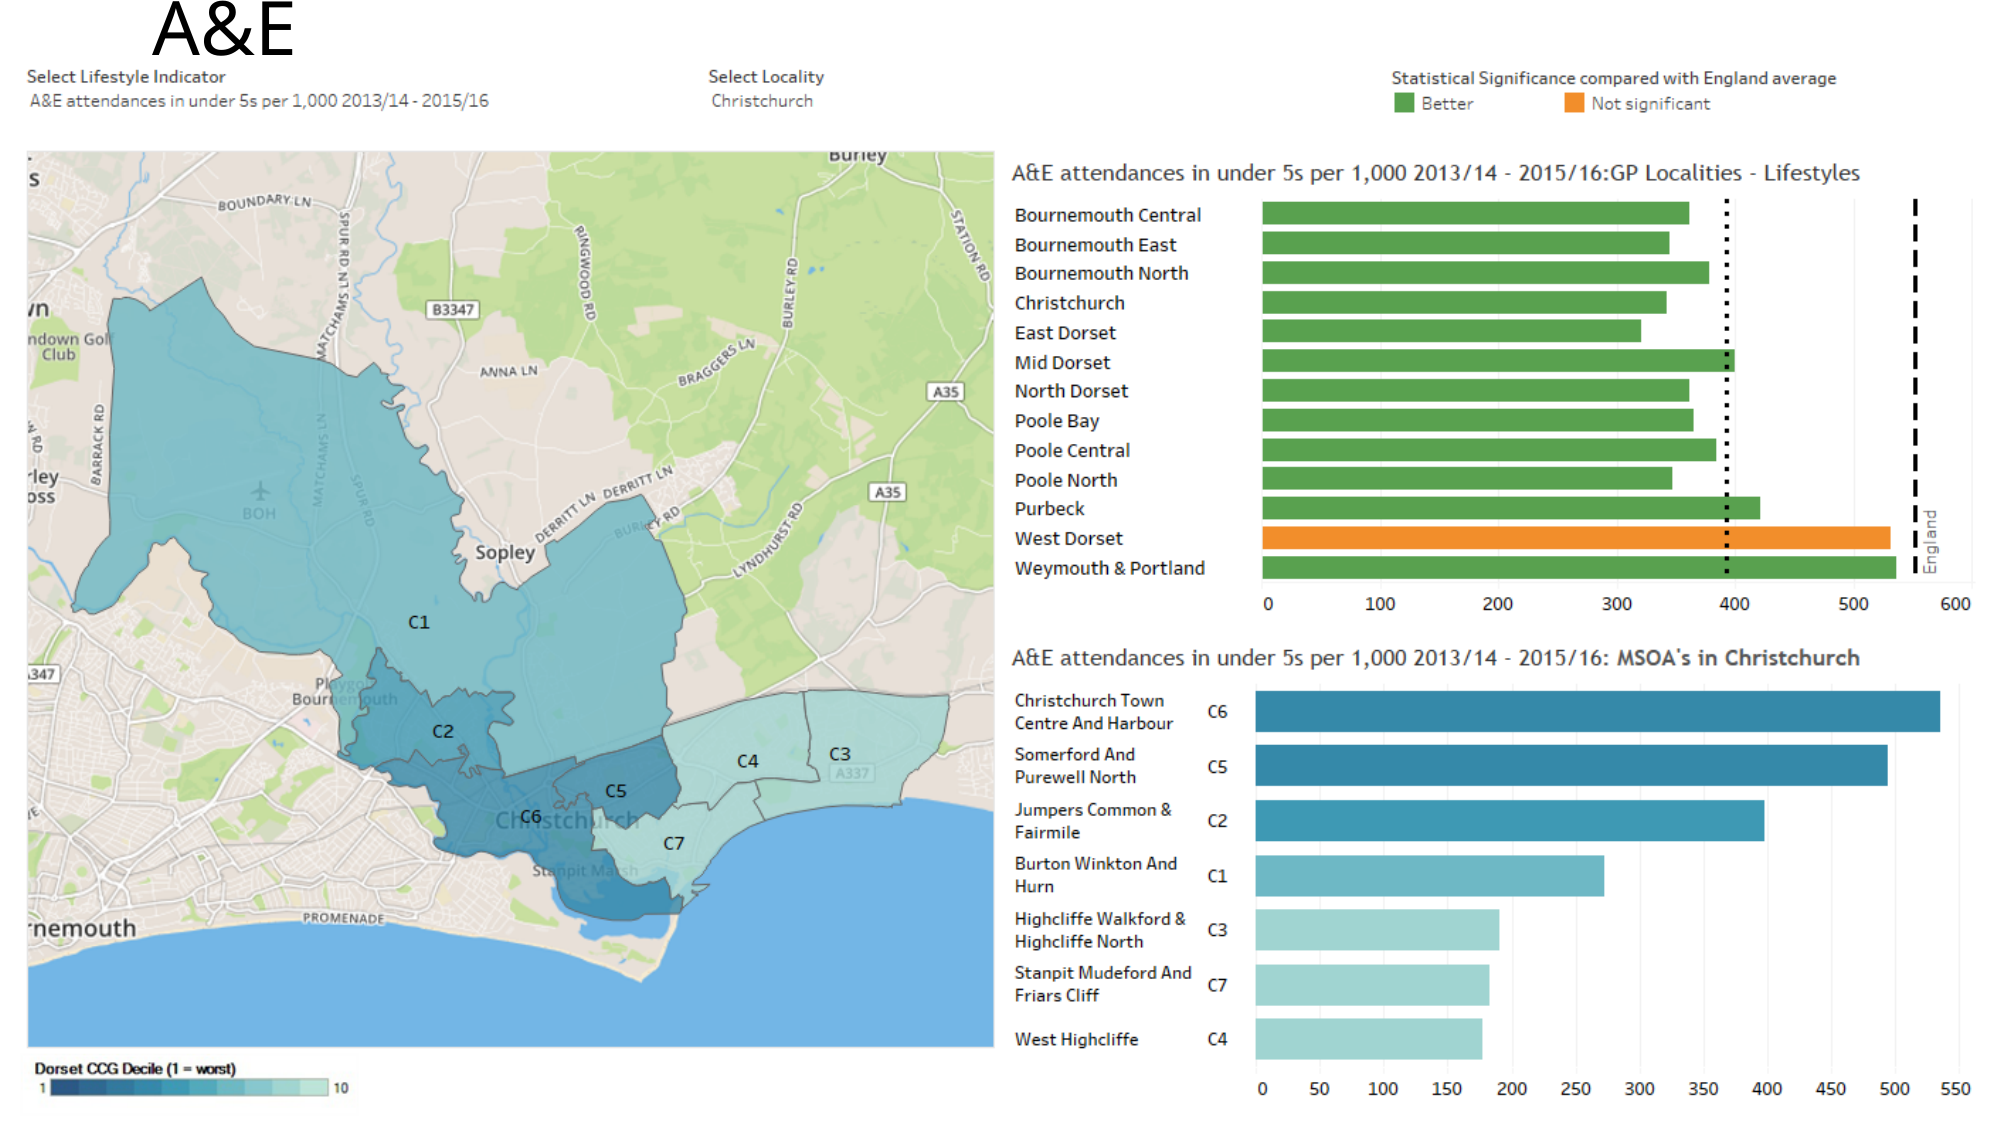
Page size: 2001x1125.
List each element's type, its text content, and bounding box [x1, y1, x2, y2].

title A&E [137, 0, 1863, 46]
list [10, 46, 1990, 1125]
